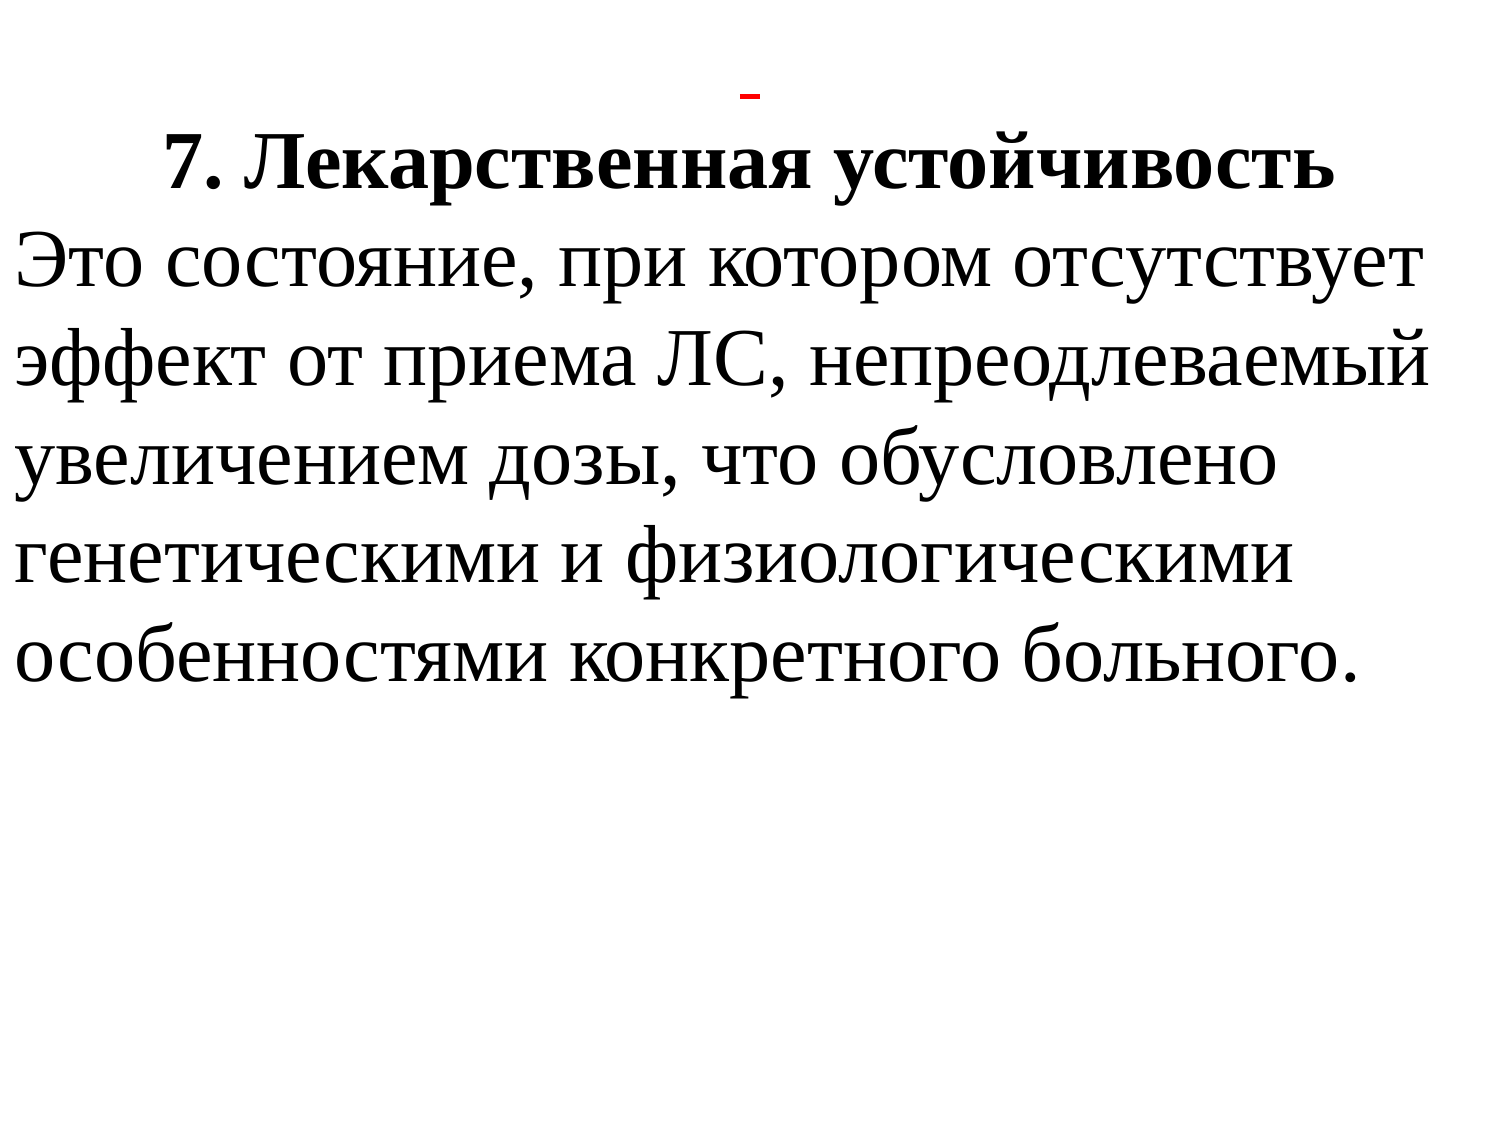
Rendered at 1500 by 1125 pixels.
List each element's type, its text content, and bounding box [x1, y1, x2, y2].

text_box 7. Лекарственная устойчивость Это состояние, при котором отсутствует эффект от приема ЛС, непреодлеваемый увеличением дозы, что обусловлено генетическими и физиологическими особенностями конкретного больного. [0, 0, 1500, 805]
